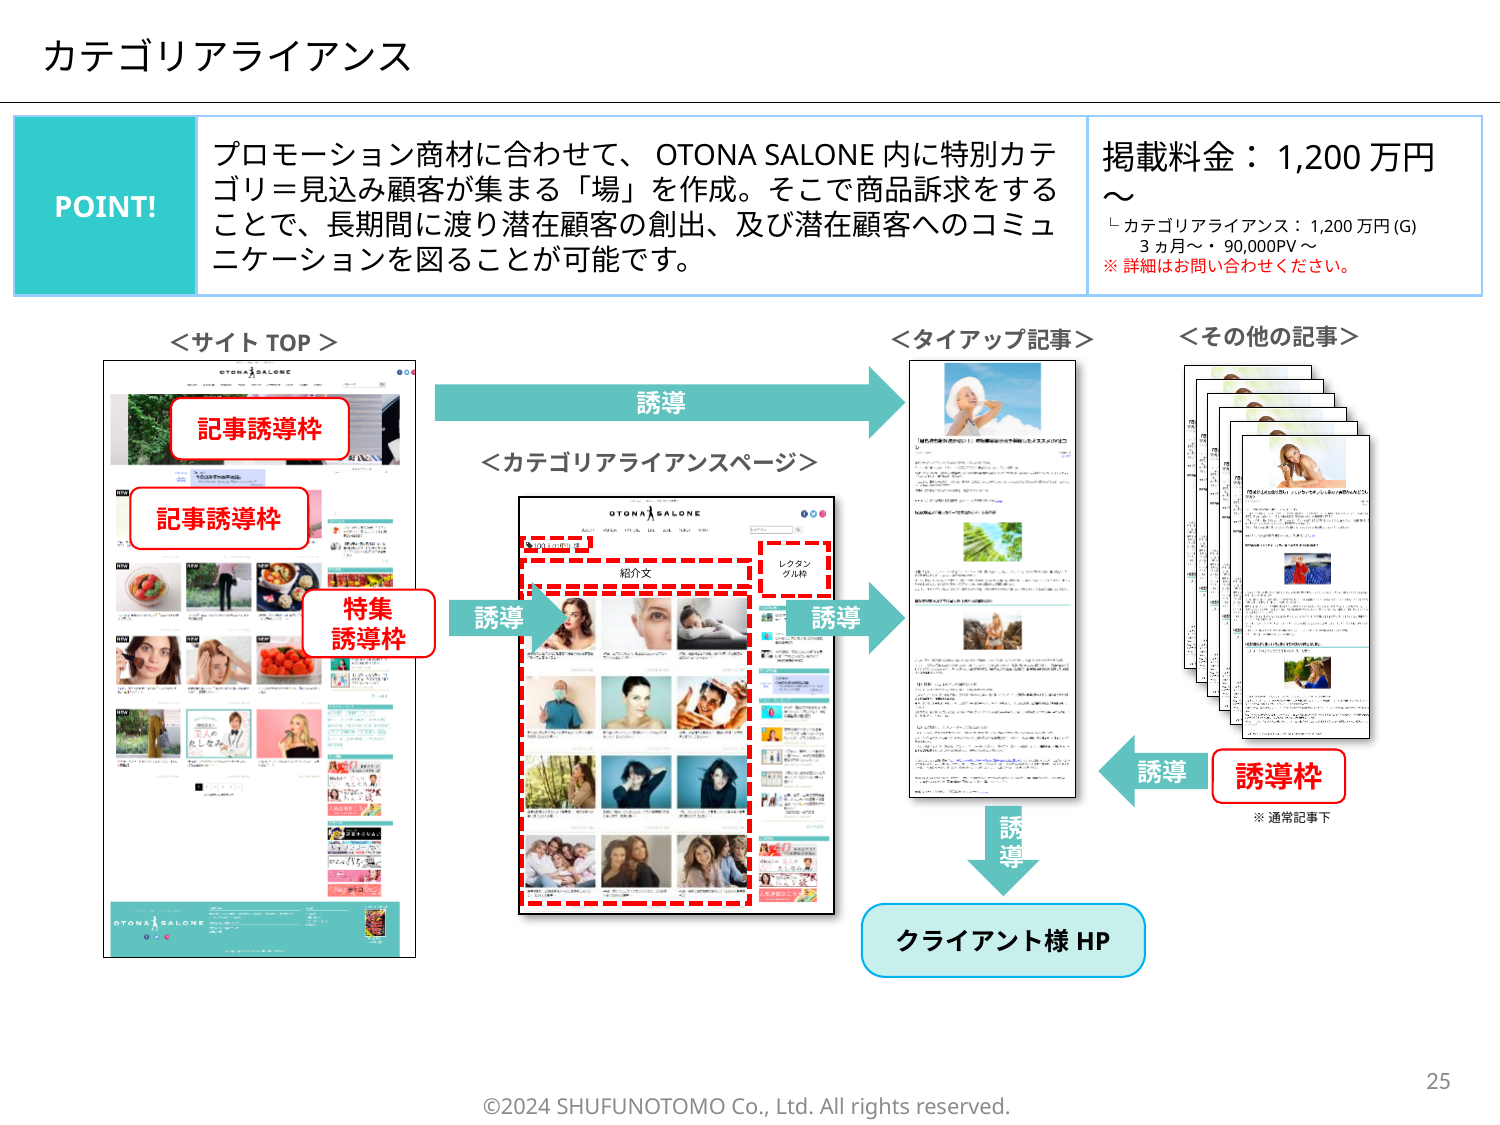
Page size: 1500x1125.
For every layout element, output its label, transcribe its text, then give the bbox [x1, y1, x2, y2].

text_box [103, 320, 435, 958]
text_box 誘導 [1096, 732, 1210, 810]
text_box 誘導 [964, 804, 1043, 898]
text_box カテゴリアライアンス [26, 25, 430, 86]
text_box 誘導 [448, 598, 519, 638]
text_box クライアント様HP [860, 902, 1146, 978]
text_box ※通常記事下 [1238, 802, 1346, 833]
text_box 誘導枠 [1211, 748, 1347, 804]
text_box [1184, 365, 1370, 739]
text_box 誘導 [435, 363, 907, 442]
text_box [14, 116, 1483, 296]
text_box ＜その他の記事＞ [1163, 315, 1383, 358]
text_box ＜タイアップ記事＞ [874, 318, 1133, 361]
text_box ＜カテゴリアライアンスページ＞ [464, 440, 856, 483]
picture [909, 360, 1076, 798]
text_box 誘導 [834, 579, 907, 657]
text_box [519, 496, 834, 915]
